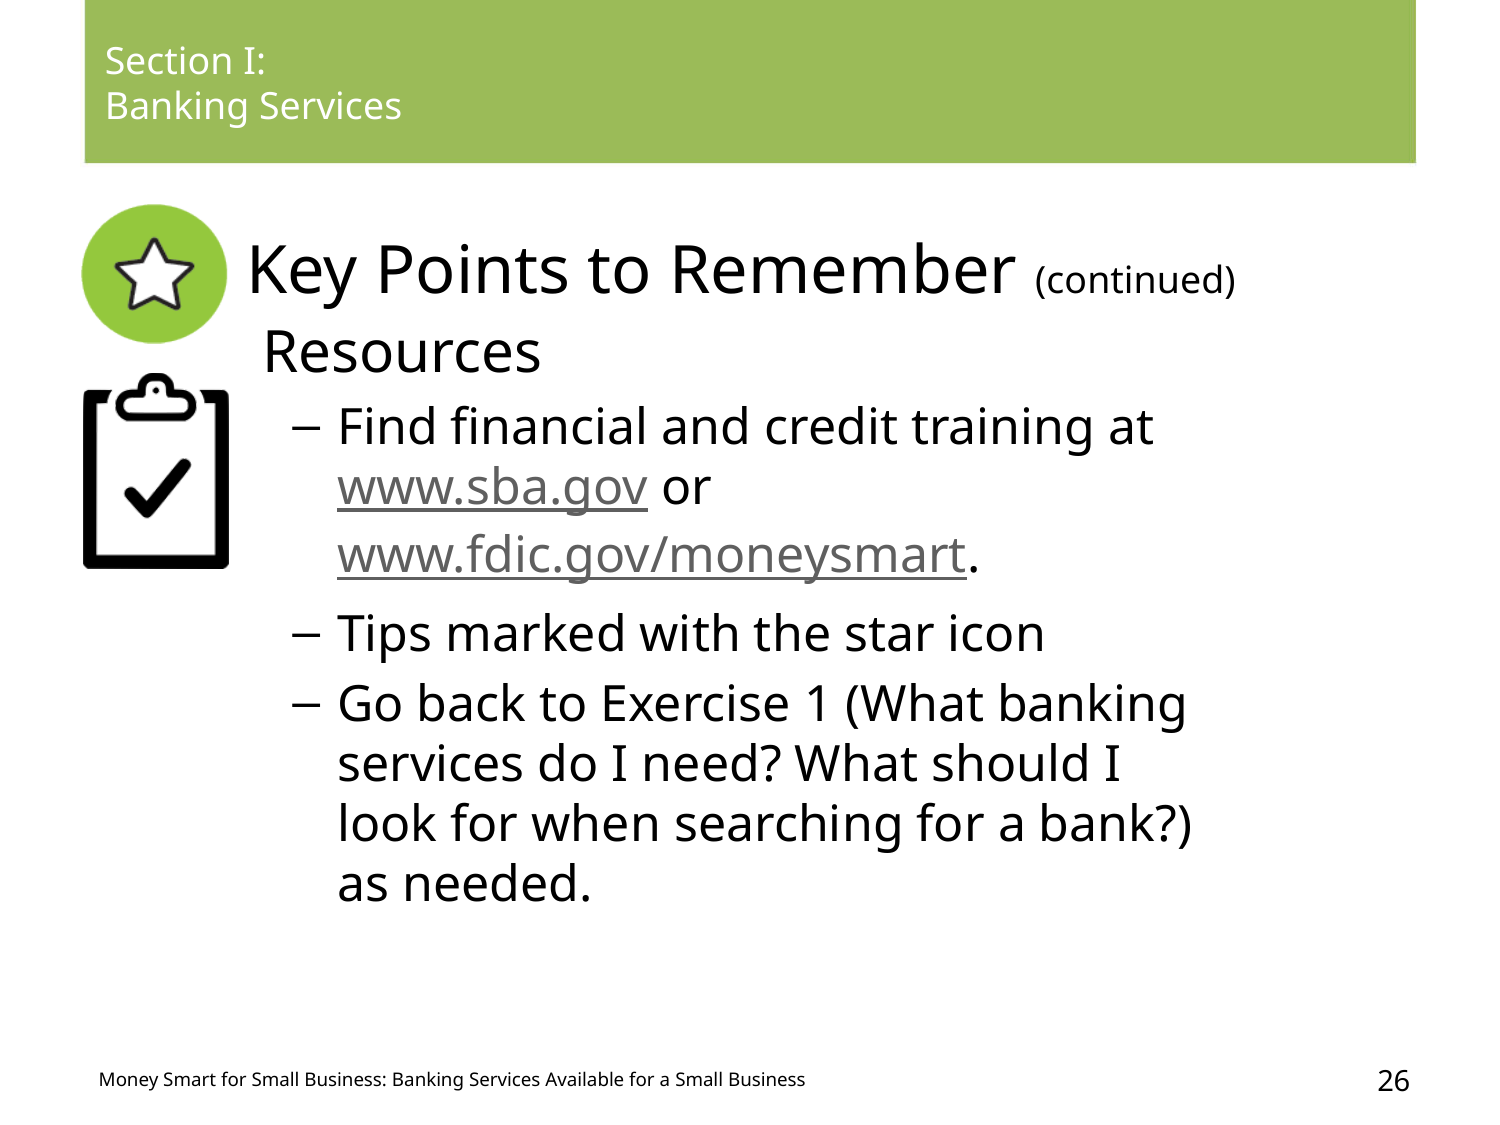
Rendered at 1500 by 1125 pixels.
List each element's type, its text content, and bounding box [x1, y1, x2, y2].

list Resources Find financial and credit training at www.sba.gov or www.fdic.gov/moneysmart. Tips marked with the star icon Go back to Exercise 1 (What banking services do I need? What should I look for when searching for a bank?) as needed. [247, 314, 1219, 999]
text_box Section I: Banking Services [90, 29, 418, 135]
slide_number 26 [1281, 1054, 1425, 1103]
title Key Points to Remember (continued) [231, 127, 1419, 315]
footer Money Smart for Small Business: Banking Services Available for a Small Business [83, 1056, 1351, 1105]
picture [0, 0, 1500, 1125]
